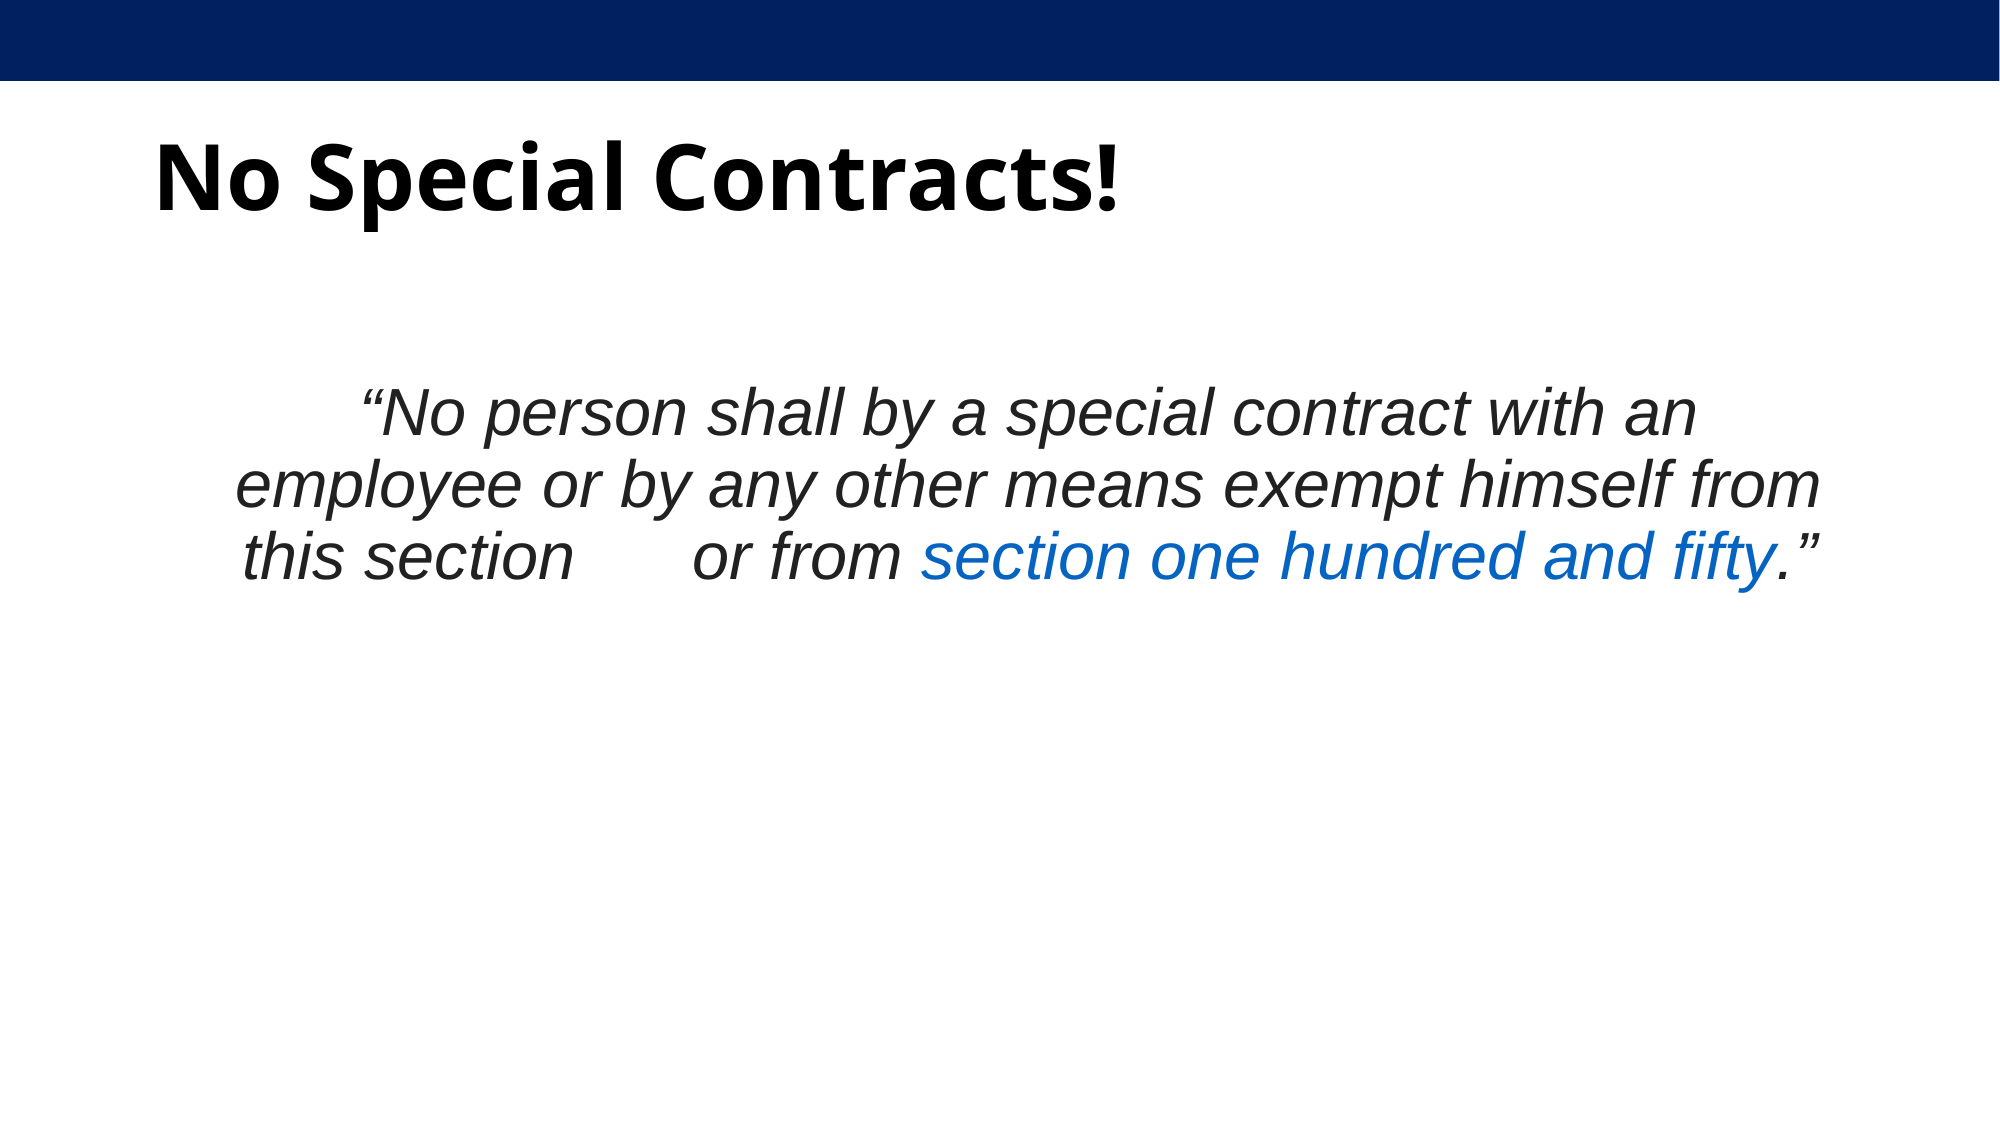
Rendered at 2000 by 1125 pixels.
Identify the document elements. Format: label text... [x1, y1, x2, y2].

title No Special Contracts! [137, 137, 1525, 225]
text_box [0, 0, 2000, 81]
list “No person shall by a special contract with an employee or by any other means exempt himself from this section or from section one hundred and fifty.” [137, 299, 1862, 900]
